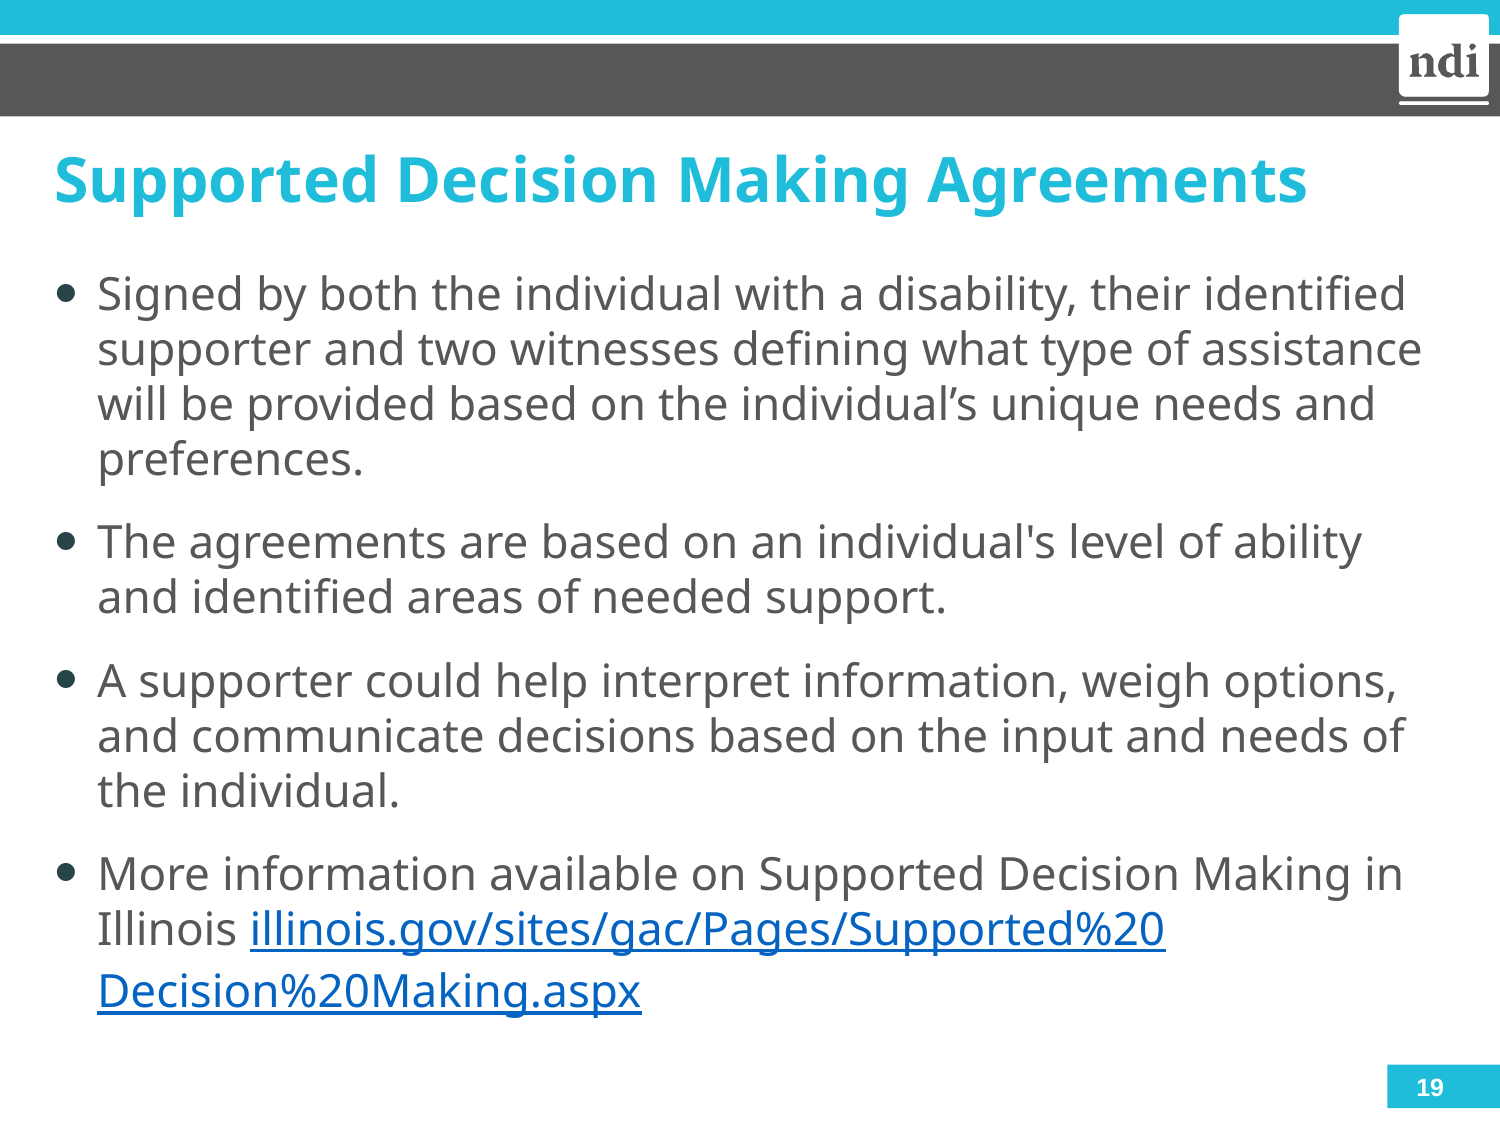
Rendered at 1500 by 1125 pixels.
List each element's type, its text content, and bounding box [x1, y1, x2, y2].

title Supported Decision Making Agreements [39, 129, 1454, 235]
list Signed by both the individual with a disability, their identified supporter and two witnesses defining what type of assistance will be provided based on the individual’s unique needs and preferences. The agreements are based on an individual's level of ability and identified areas of needed support. A supporter could help interpret information, weigh options, and communicate decisions based on the input and needs of the individual. More information available on Supported Decision Making in Illinois illinois.gov/sites/gac/Pages/Supported%20 Decision%20Making.aspx [39, 257, 1454, 1054]
picture [1387, 8, 1500, 110]
slide_number 19 [1387, 1064, 1460, 1109]
